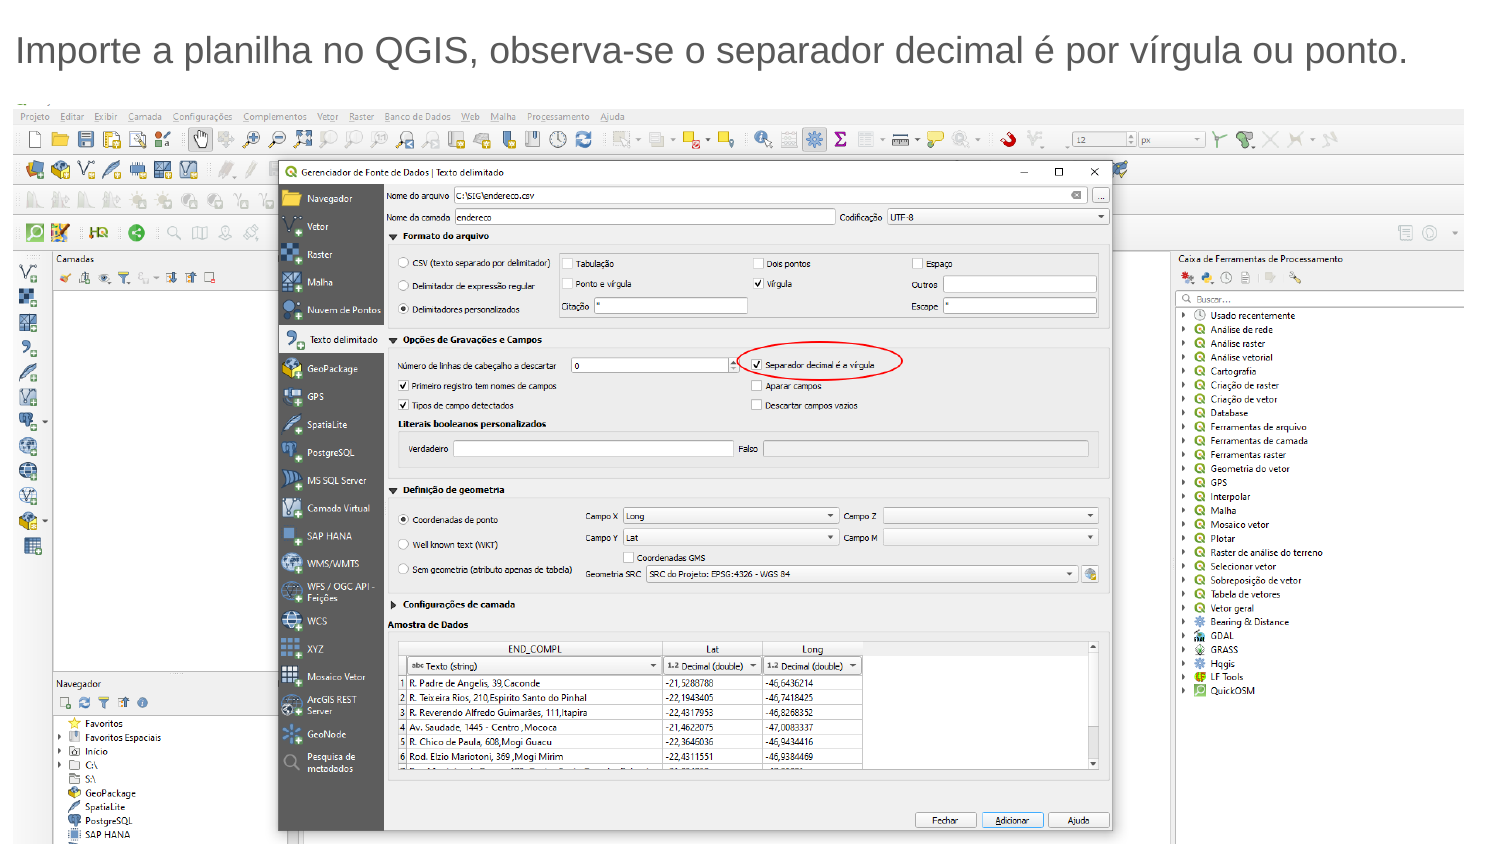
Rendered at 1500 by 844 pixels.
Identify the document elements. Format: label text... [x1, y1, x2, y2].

picture [12, 104, 1464, 844]
text_box Importe a planilha no QGIS, observa-se o separador decimal é por vírgula ou ponto. [0, 10, 1500, 105]
